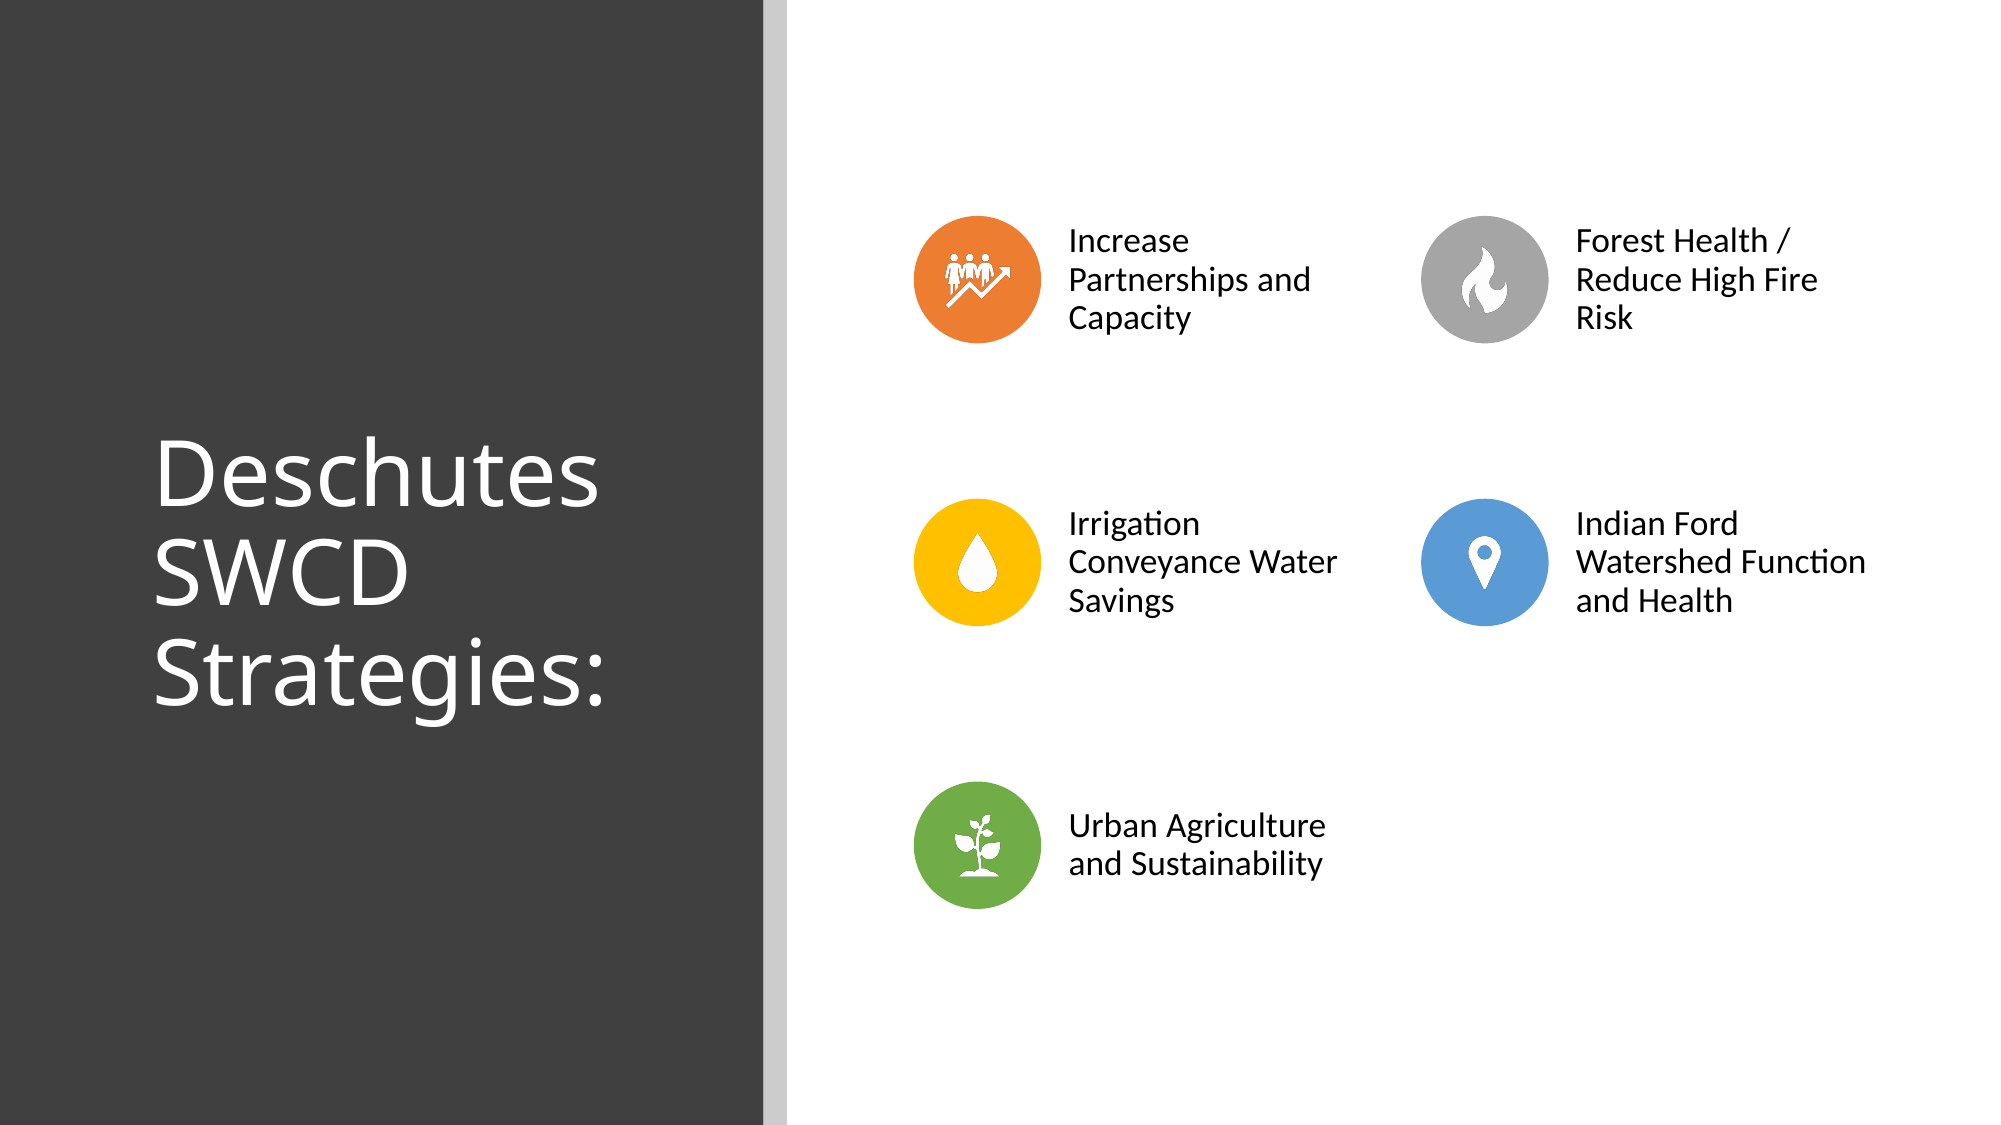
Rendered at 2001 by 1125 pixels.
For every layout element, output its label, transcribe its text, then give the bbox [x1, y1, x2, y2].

text_box [762, 0, 788, 1125]
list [895, 105, 1895, 1020]
text_box [0, 0, 762, 1125]
title Deschutes SWCD Strategies: [137, 133, 685, 1020]
